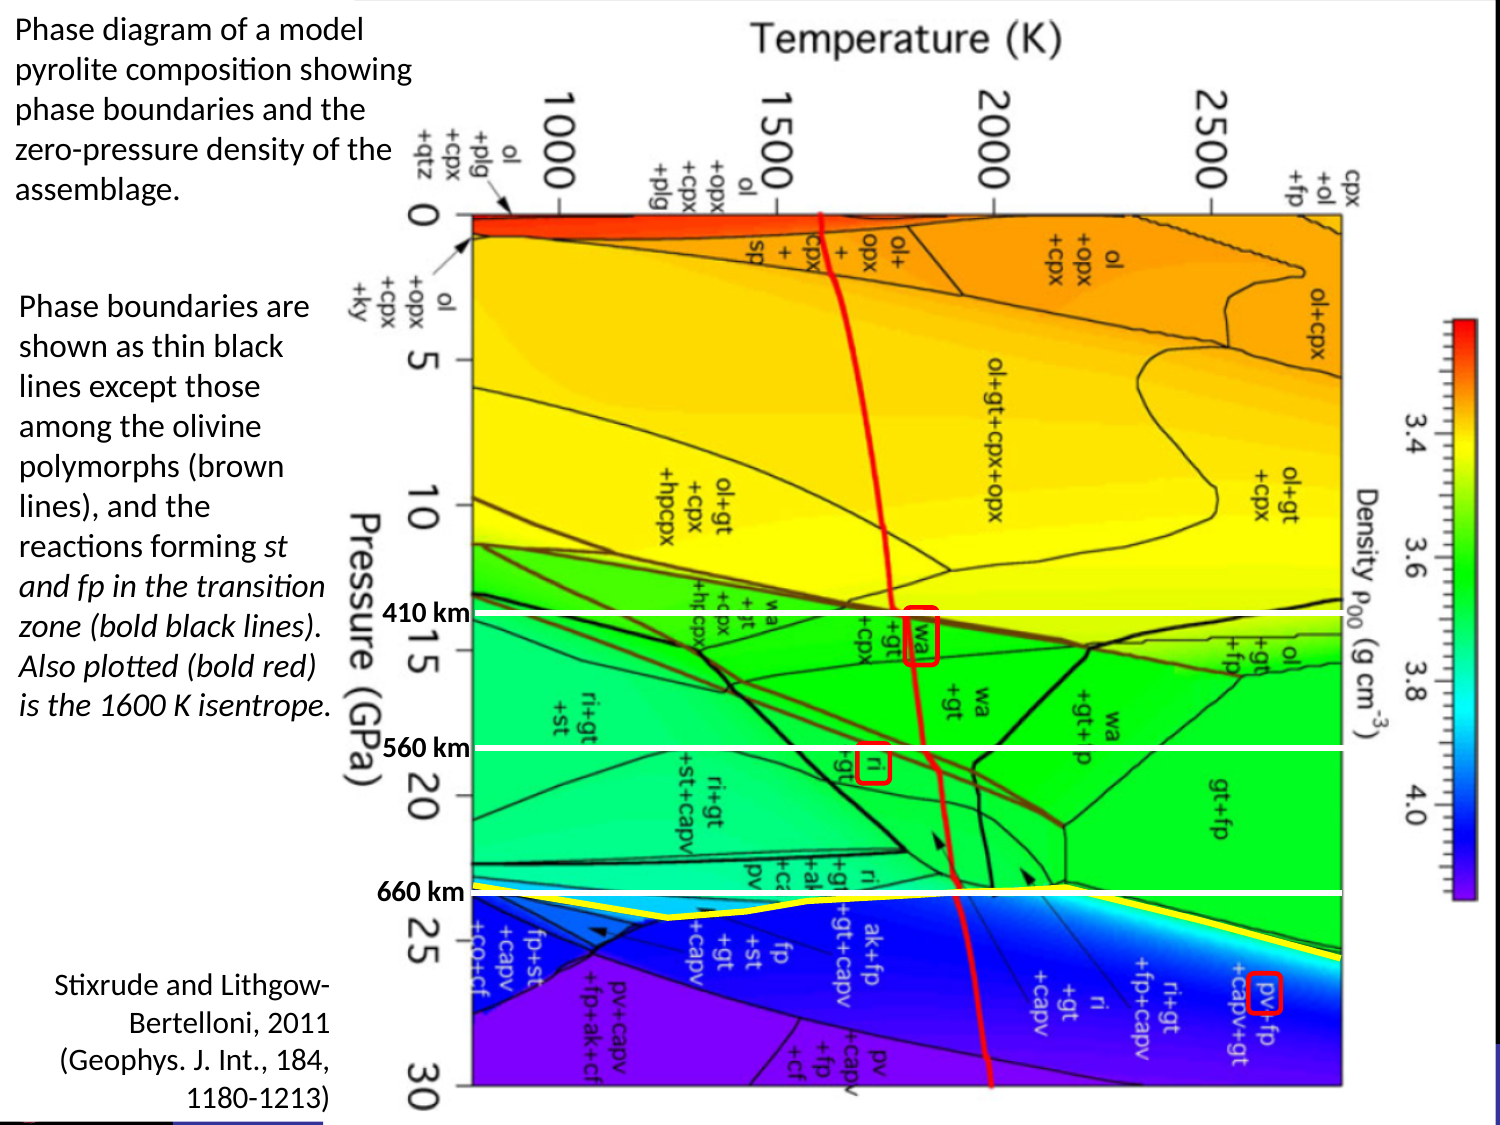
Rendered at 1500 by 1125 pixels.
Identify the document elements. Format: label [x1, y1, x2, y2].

text_box [0, 0, 1500, 1125]
